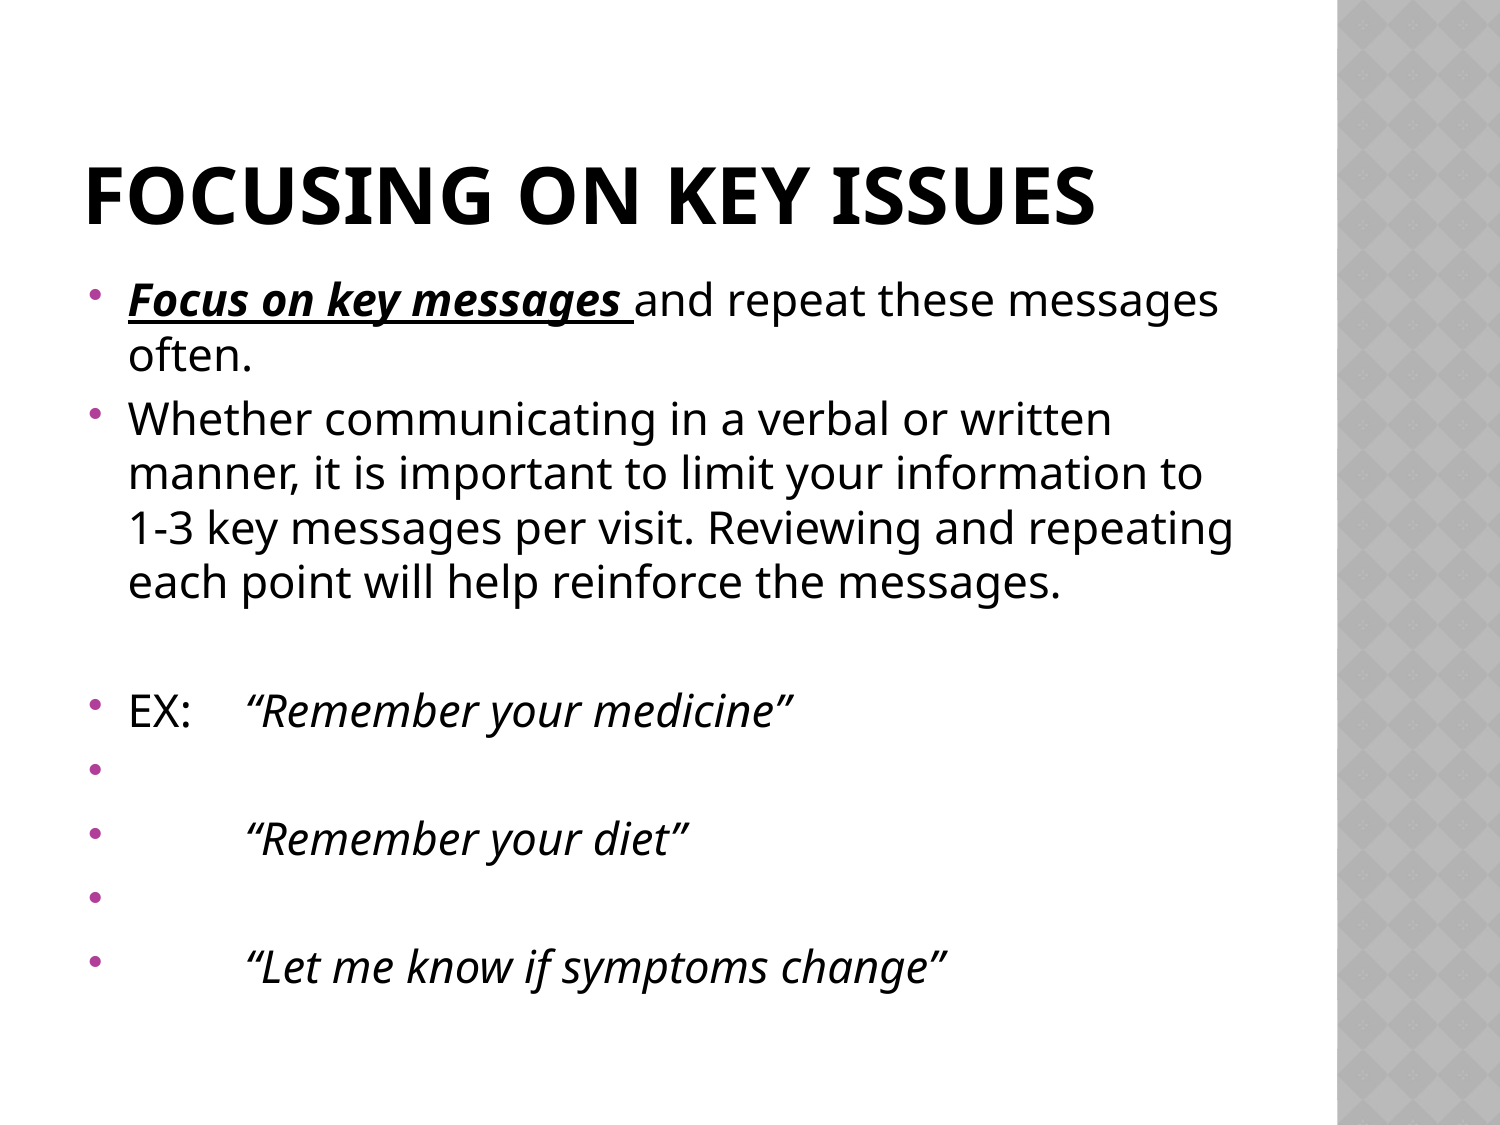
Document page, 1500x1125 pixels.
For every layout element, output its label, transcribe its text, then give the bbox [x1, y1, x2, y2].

list Focus on key messages and repeat these messages often. Whether communicating in a verbal or written manner, it is important to limit your information to 1-3 key messages per visit. Reviewing and repeating each point will help reinforce the messages. EX: “Remember your medicine” “Remember your diet” “Let me know if symptoms change” [75, 264, 1263, 1059]
title Focusing on key issues [75, 52, 1263, 240]
